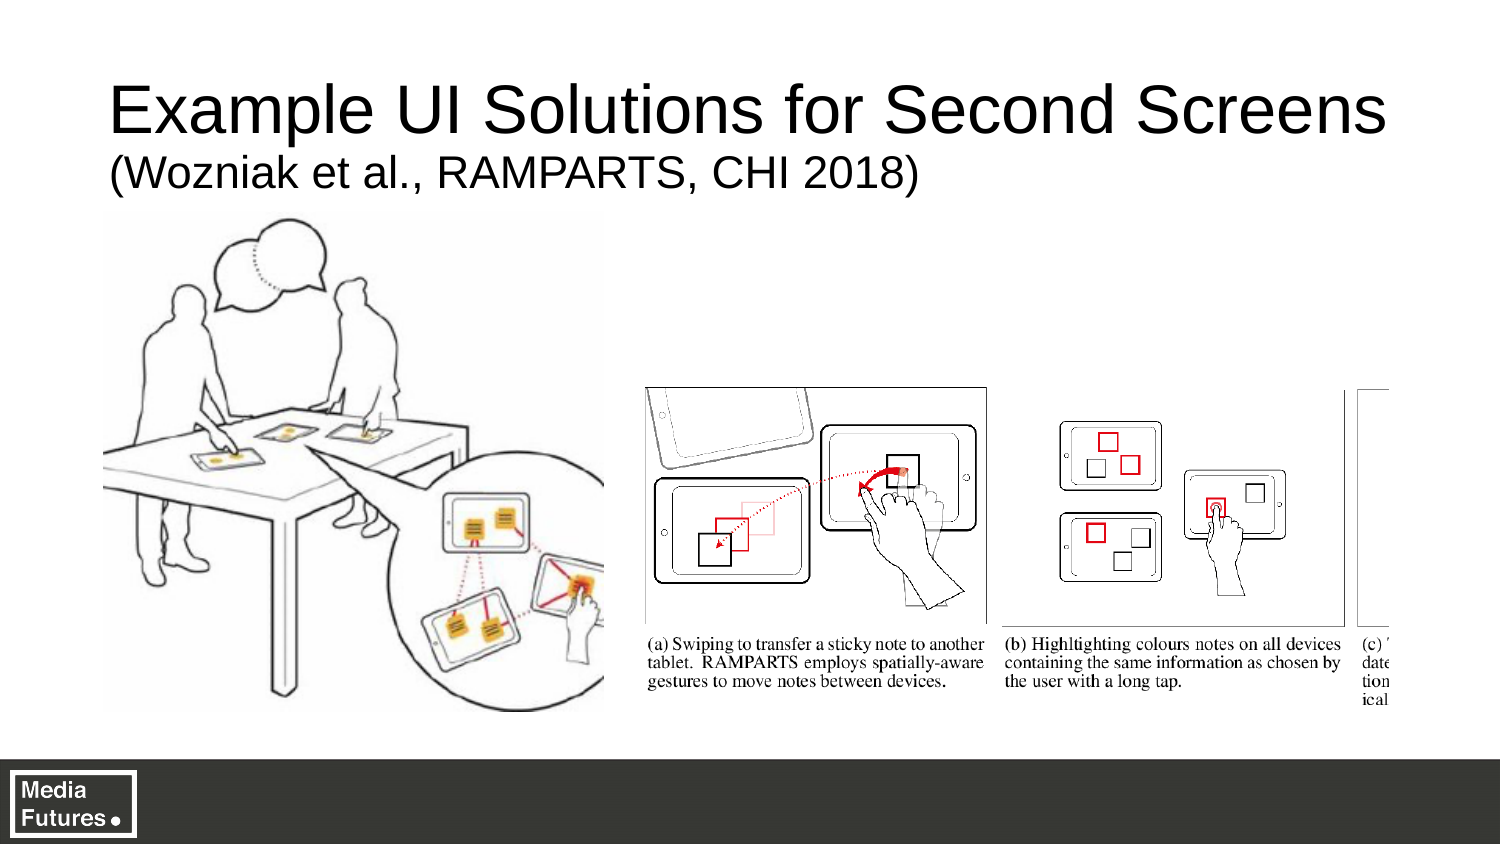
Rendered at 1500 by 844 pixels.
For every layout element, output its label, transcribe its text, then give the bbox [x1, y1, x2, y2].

picture [0, 759, 1500, 844]
picture [645, 387, 1389, 705]
picture [103, 211, 605, 712]
title Example UI Solutions for Second Screens (Wozniak et al., RAMPARTS, CHI 2018) [103, 44, 1455, 228]
